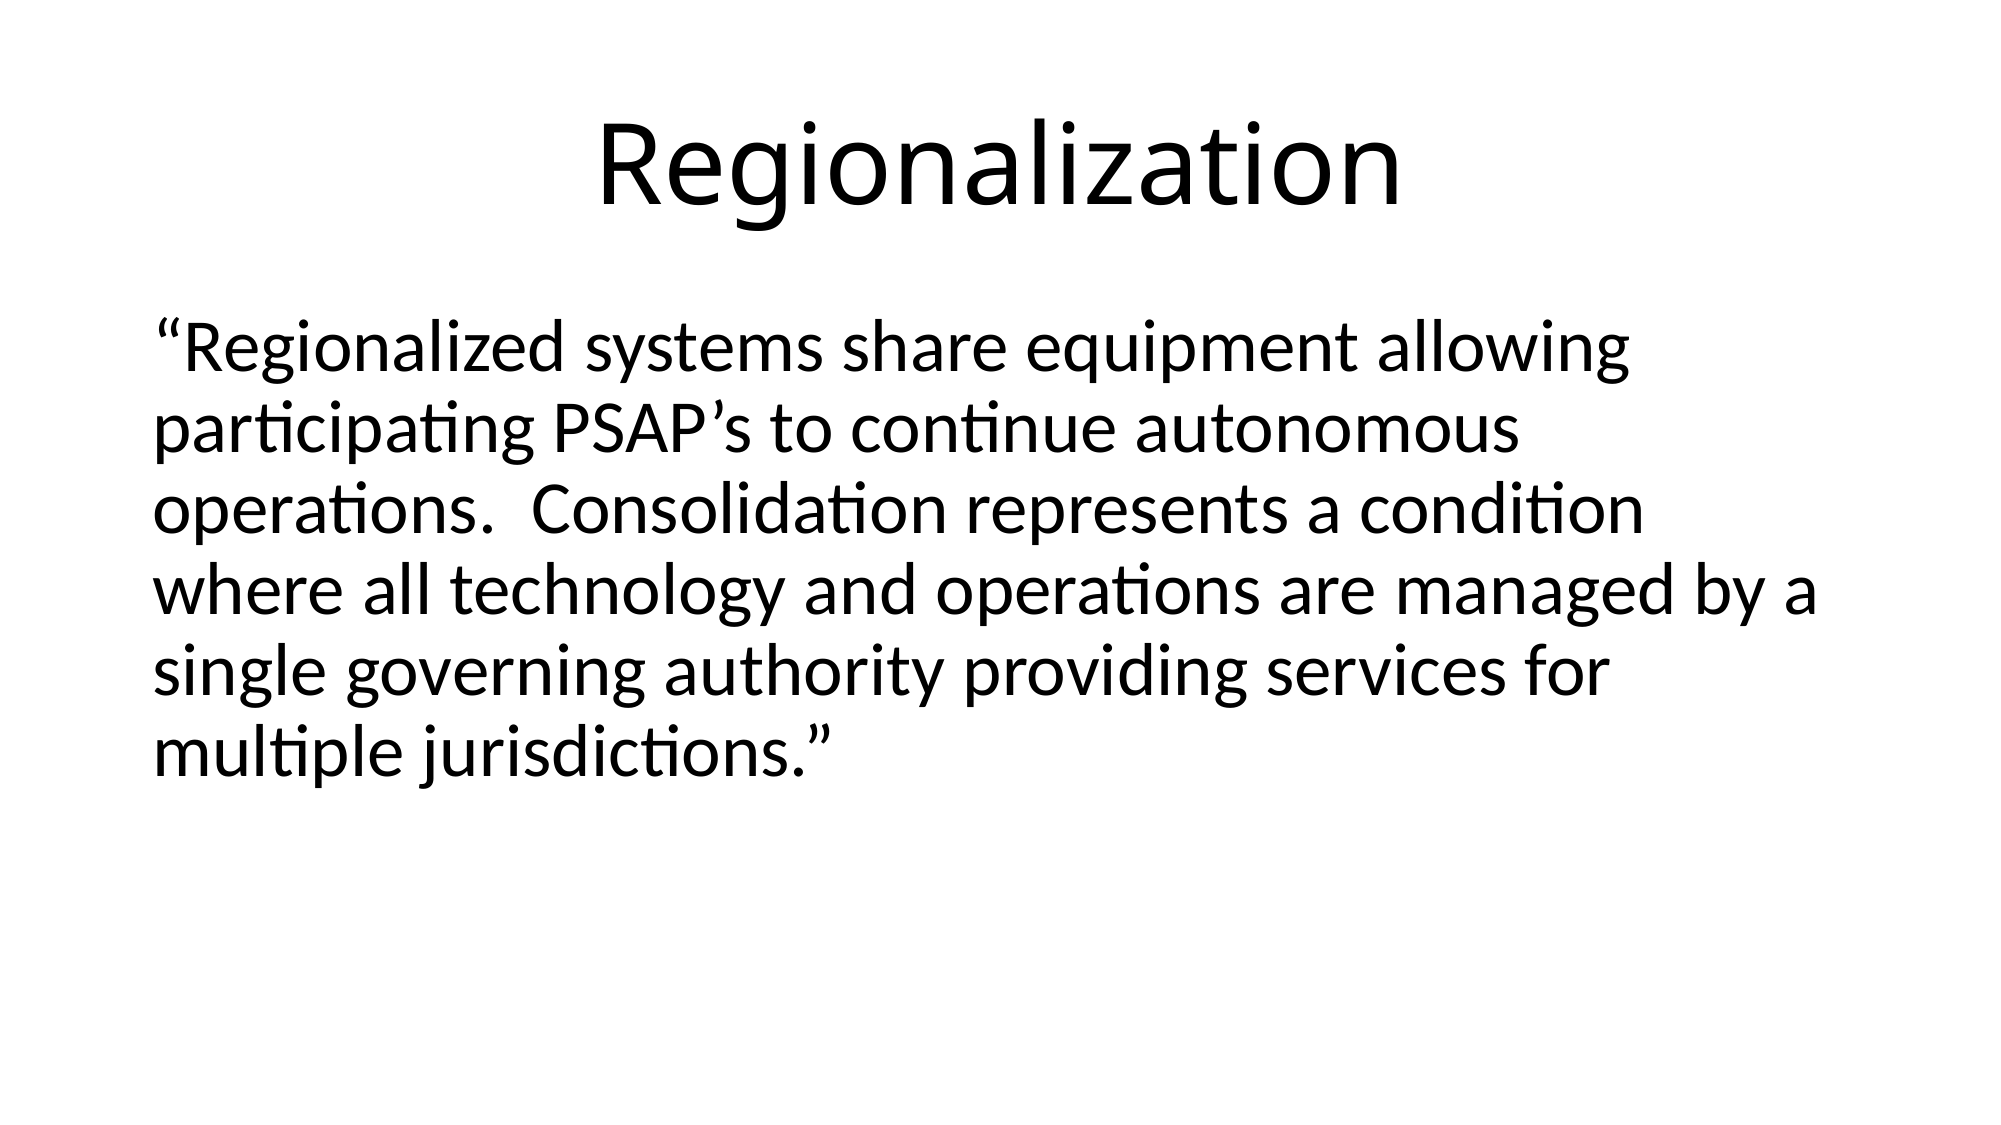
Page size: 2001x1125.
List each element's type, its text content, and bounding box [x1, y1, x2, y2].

list “Regionalized systems share equipment allowing participating PSAP’s to continue autonomous operations. Consolidation represents a condition where all technology and operations are managed by a single governing authority providing services for multiple jurisdictions.” [137, 299, 1863, 1014]
title Regionalization [137, 59, 1863, 278]
